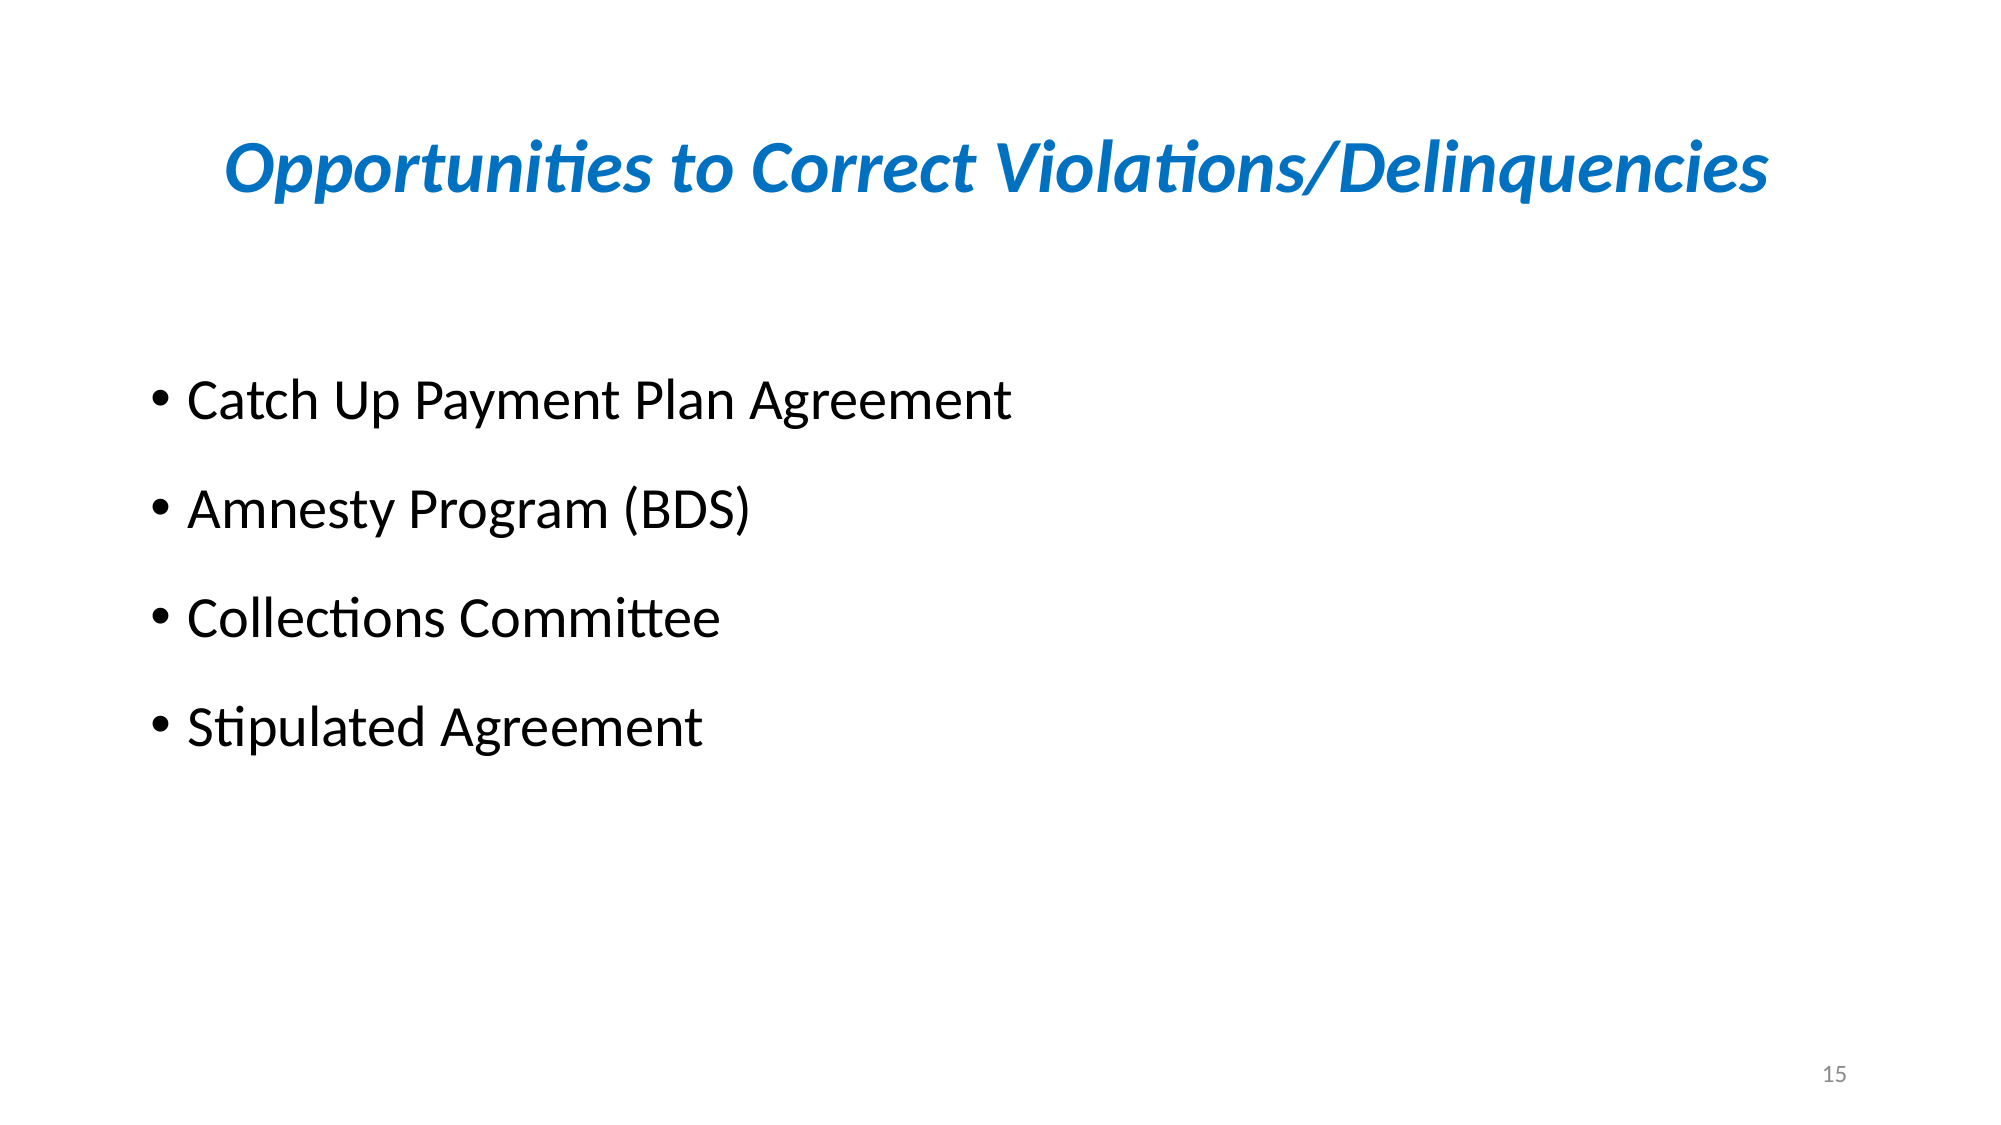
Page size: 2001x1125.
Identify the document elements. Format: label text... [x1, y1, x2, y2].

list Catch Up Payment Plan Agreement Amnesty Program (BDS) Collections Committee Stipulated Agreement [135, 362, 1861, 769]
slide_number 15 [1412, 1042, 1863, 1103]
title Opportunities to Correct Violations/Delinquencies [83, 59, 1913, 278]
